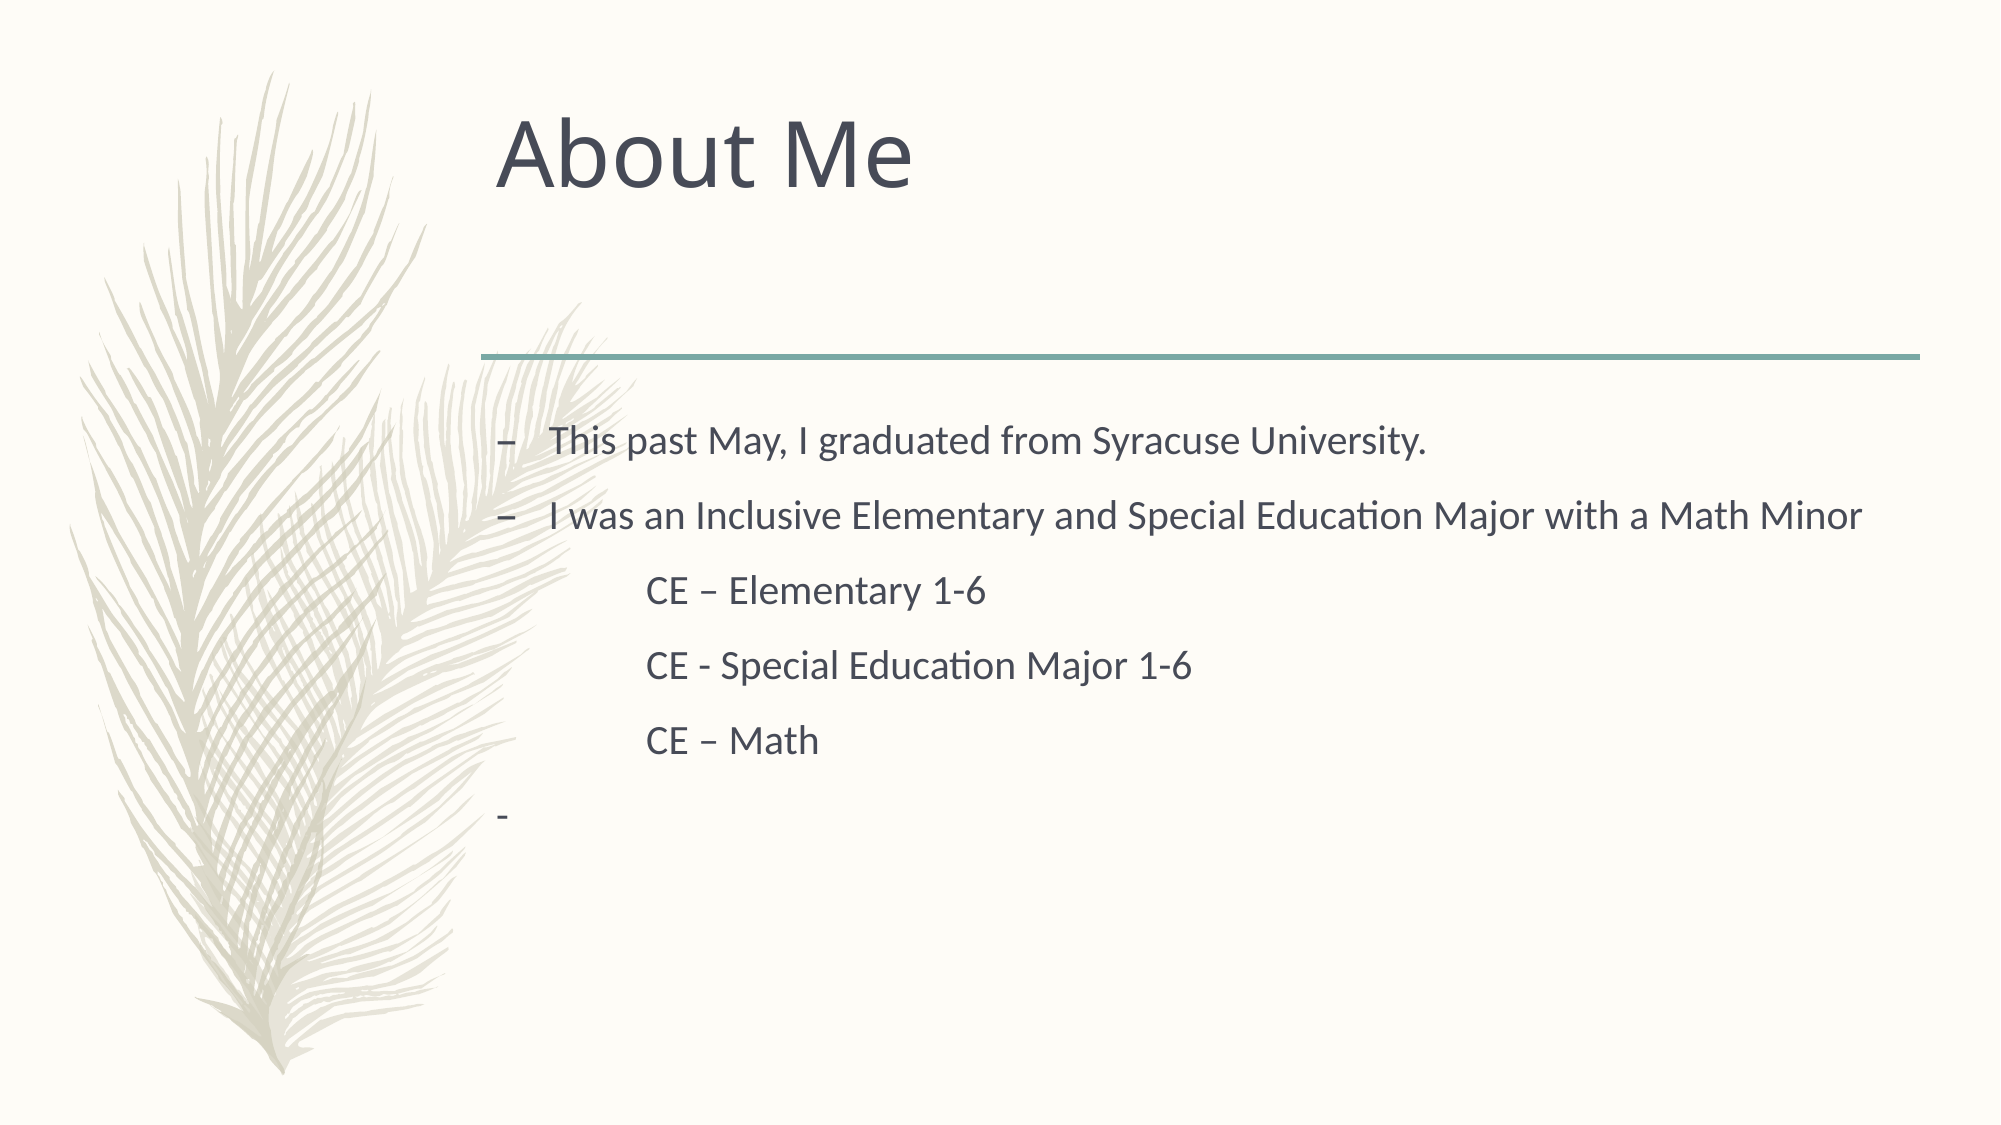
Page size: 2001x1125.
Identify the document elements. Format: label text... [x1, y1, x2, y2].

title About Me [481, 93, 1920, 350]
list This past May, I graduated from Syracuse University. I was an Inclusive Elementary and Special Education Major with a Math Minor CE – Elementary 1-6 CE - Special Education Major 1-6 CE – Math - [481, 399, 1920, 999]
